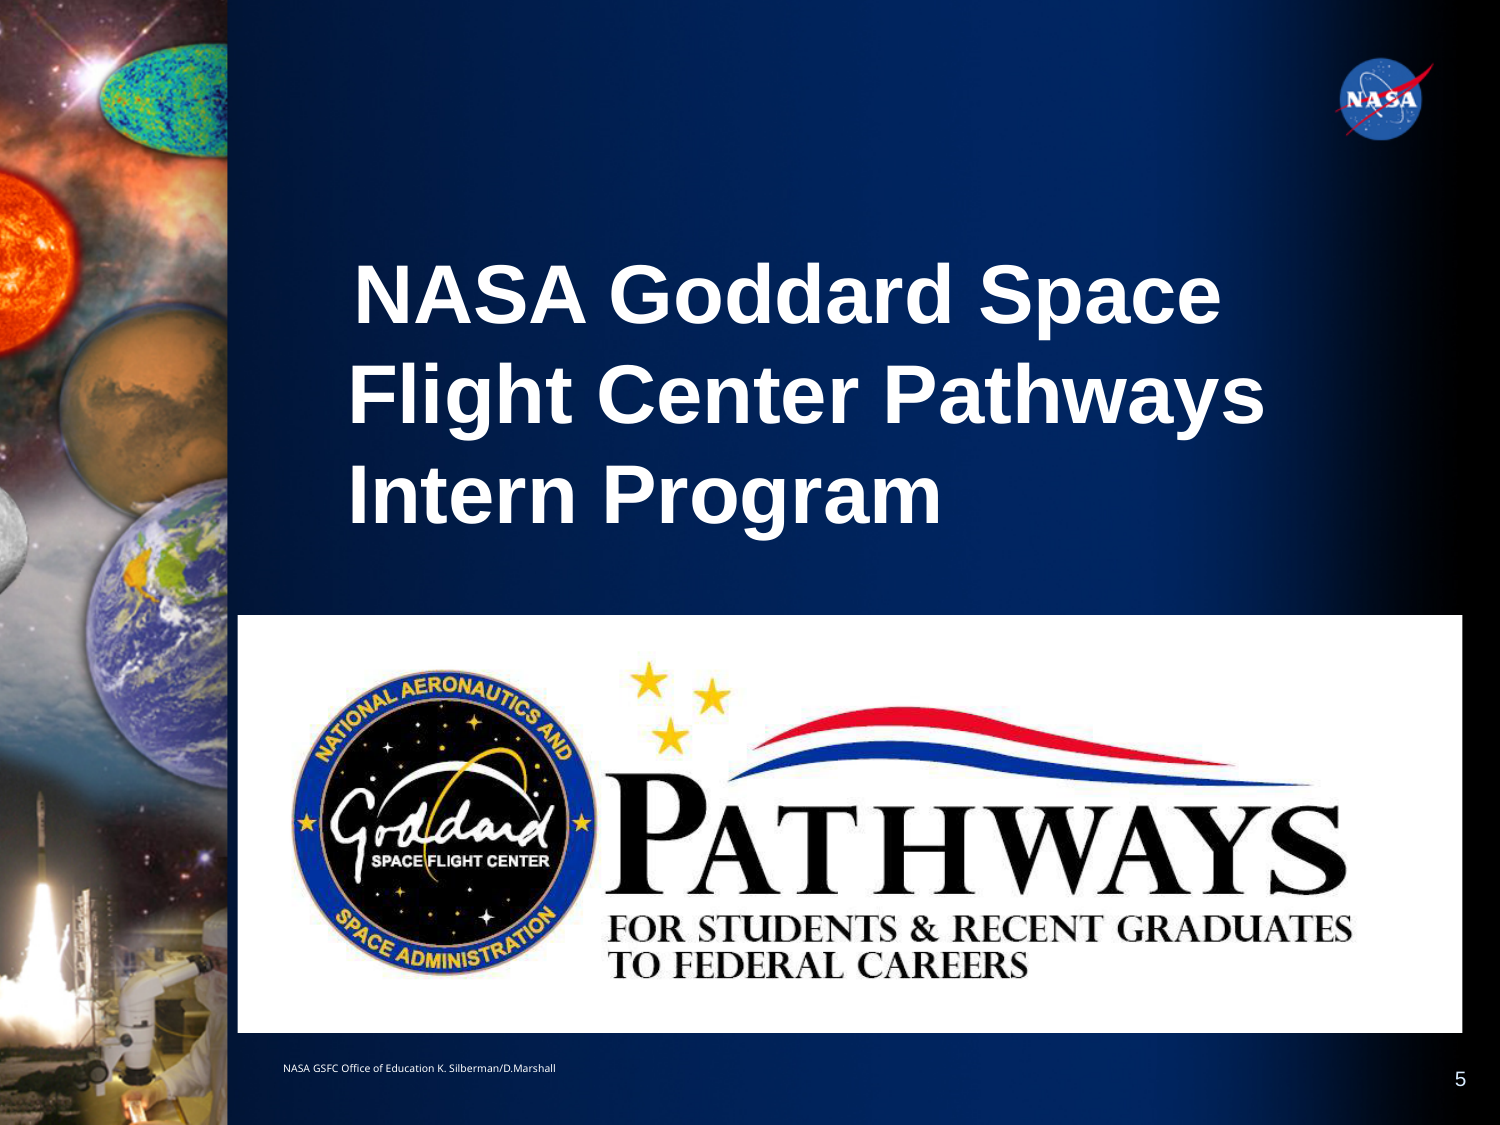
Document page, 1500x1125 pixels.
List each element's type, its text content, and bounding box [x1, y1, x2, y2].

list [237, 614, 1463, 1034]
slide_number 5 [1168, 1058, 1482, 1119]
footer NASA GSFC Office of Education K. Silberman/D.Marshall [267, 1053, 583, 1092]
picture [0, 0, 1500, 1125]
text_box NASA Goddard Space Flight Center Pathways Intern Program [332, 206, 1384, 548]
